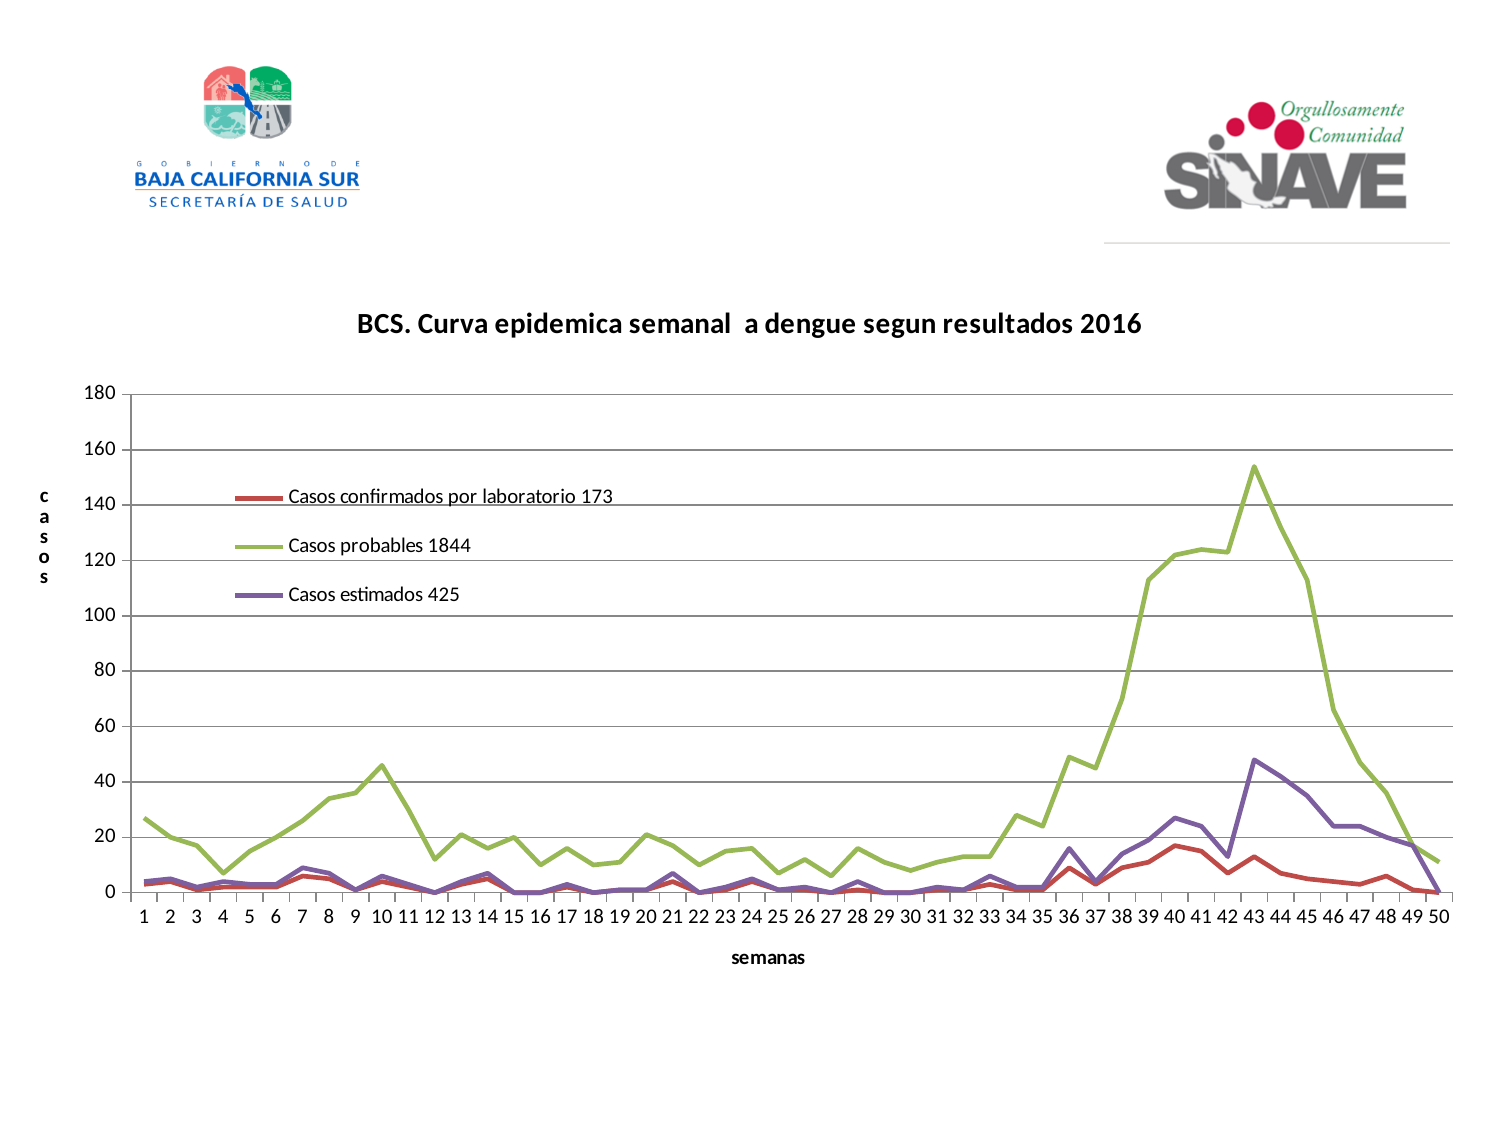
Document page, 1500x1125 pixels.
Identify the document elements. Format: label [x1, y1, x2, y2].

picture [135, 66, 360, 207]
chart [29, 280, 1471, 1000]
picture [1104, 66, 1450, 244]
